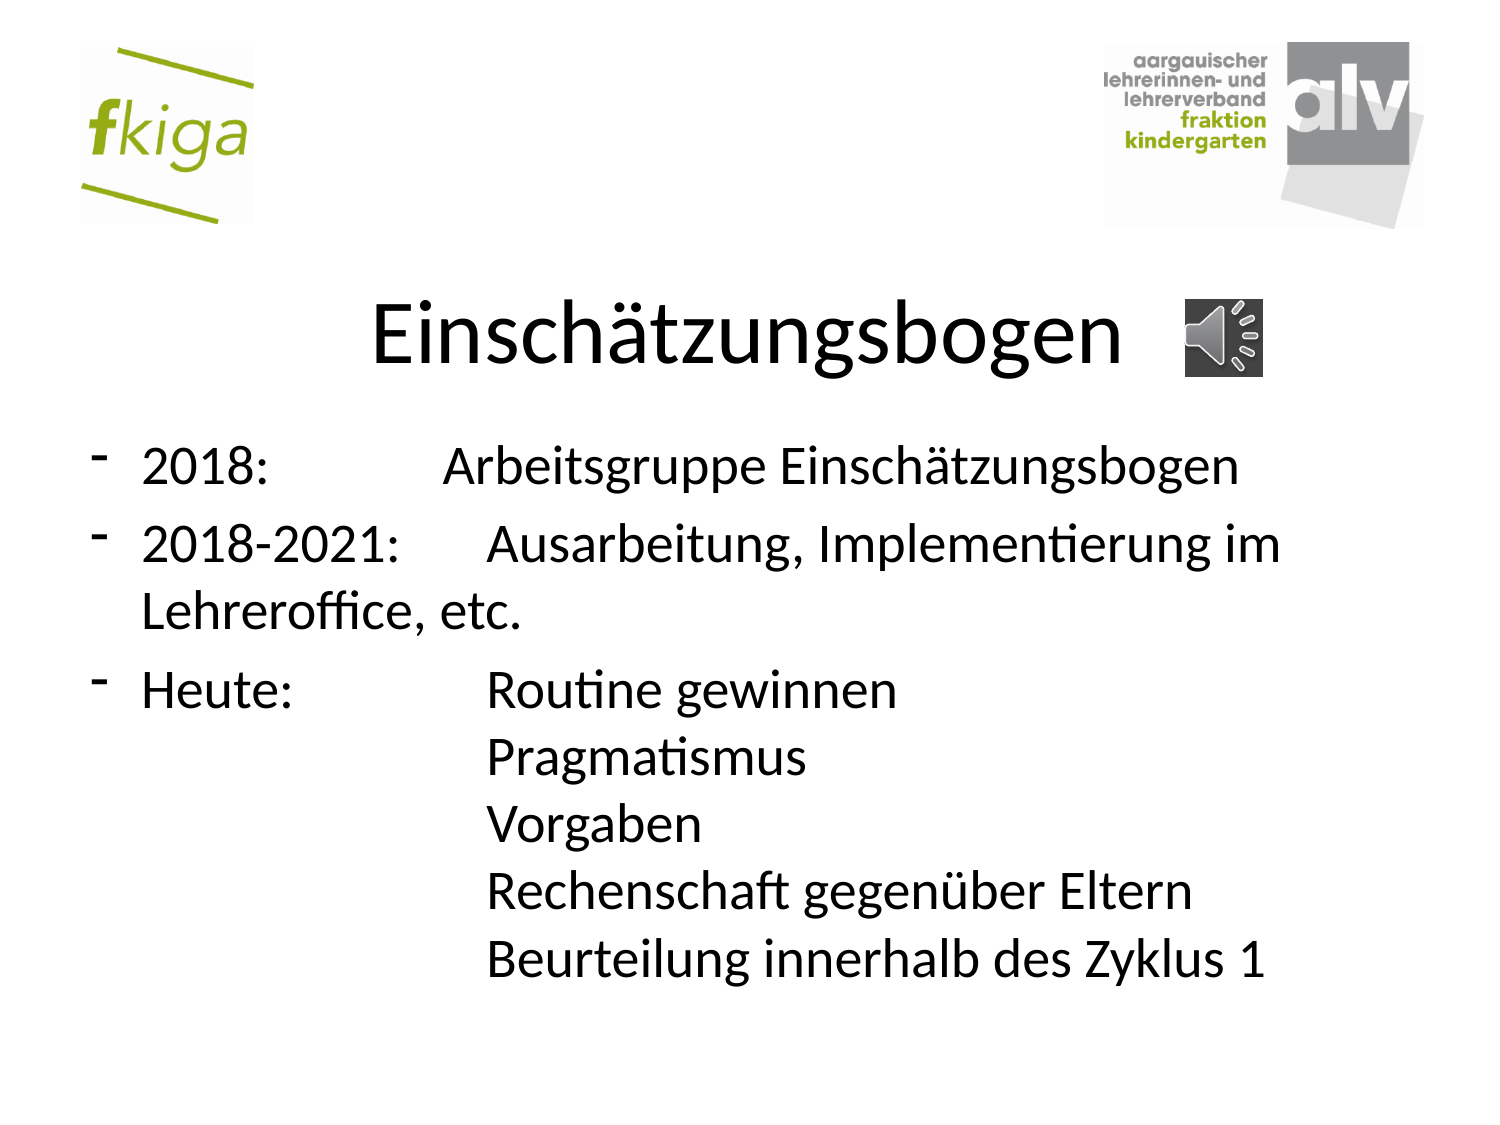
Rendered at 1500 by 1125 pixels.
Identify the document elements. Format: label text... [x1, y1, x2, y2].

list 2018: Arbeitsgruppe Einschätzungsbogen 2018-2021: Ausarbeitung, Implementierung im Lehreroffice, etc. Heute: Routine gewinnen Pragmatismus Vorgaben Rechenschaft gegenüber Eltern Beurteilung innerhalb des Zyklus 1 [75, 420, 1425, 1005]
picture [1104, 42, 1424, 229]
title Einschätzungsbogen [73, 233, 1424, 421]
picture [81, 47, 255, 224]
picture [1183, 297, 1264, 379]
